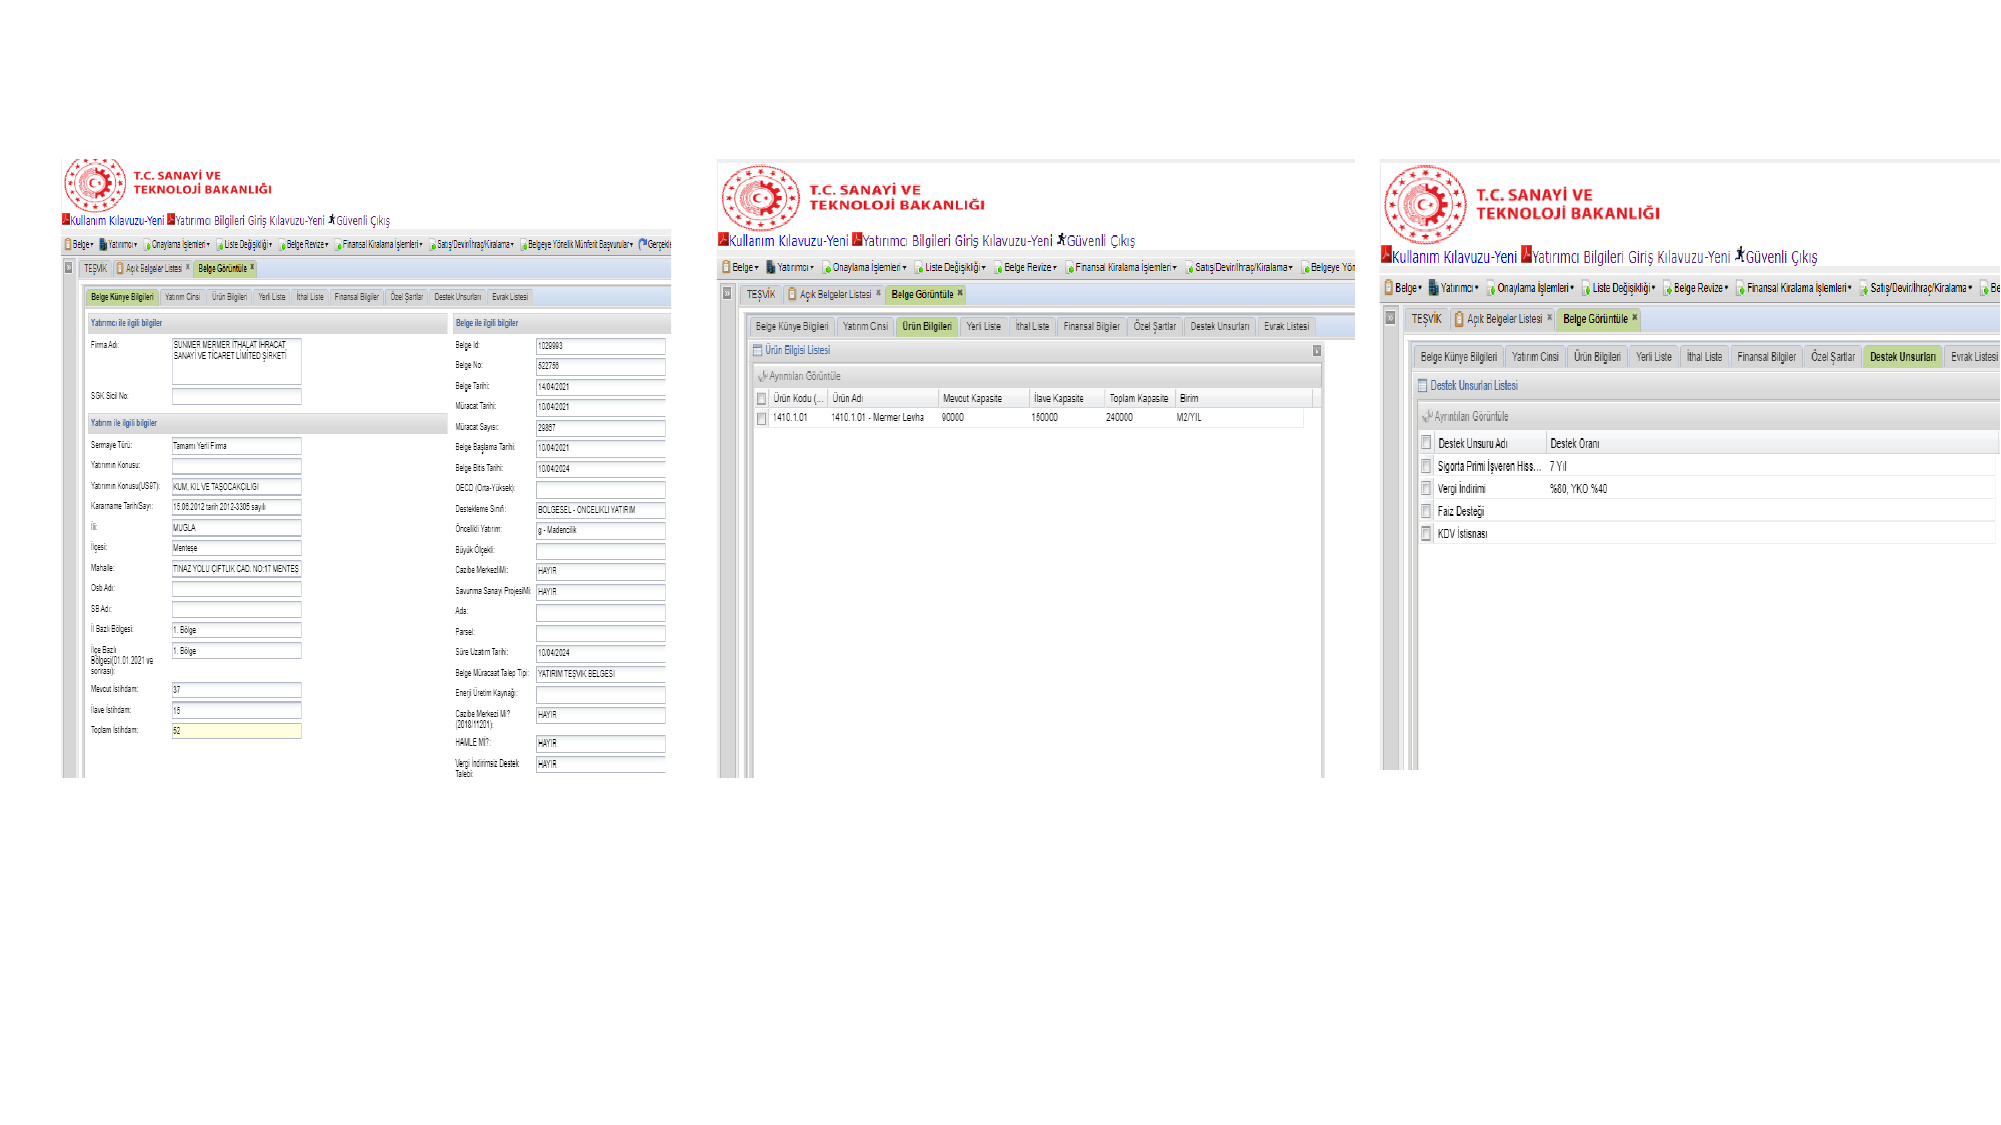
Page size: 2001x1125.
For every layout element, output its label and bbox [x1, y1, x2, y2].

picture [1379, 159, 2000, 770]
picture [60, 159, 672, 778]
picture [716, 159, 1355, 778]
